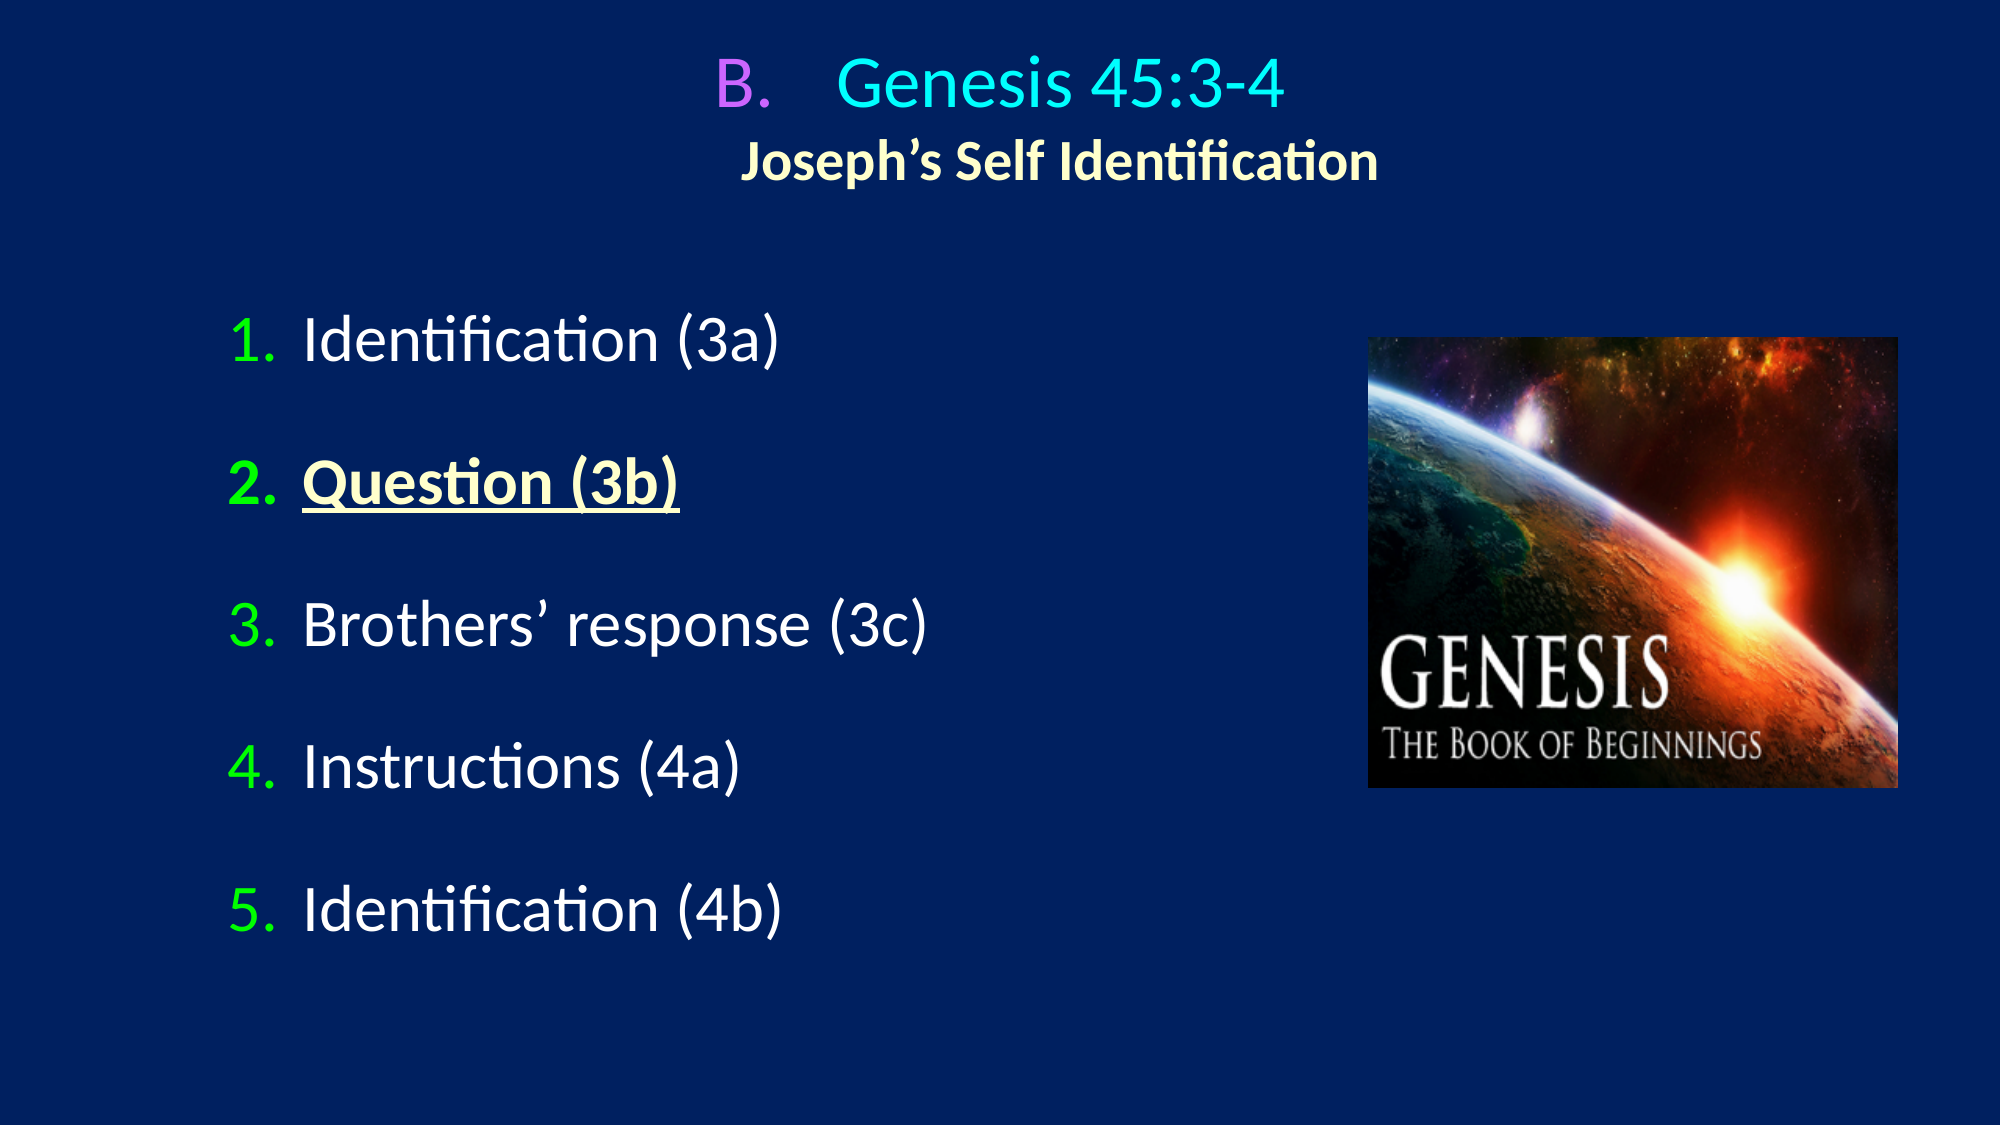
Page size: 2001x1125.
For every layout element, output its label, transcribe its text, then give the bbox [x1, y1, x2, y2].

picture [1367, 337, 1898, 788]
list Identification (3a) Question (3b) Brothers’ response (3c) Instructions (4a) Identification (4b) [212, 287, 1326, 738]
title Genesis 45:3-4 Joseph’s Self Identification [392, 37, 1607, 188]
